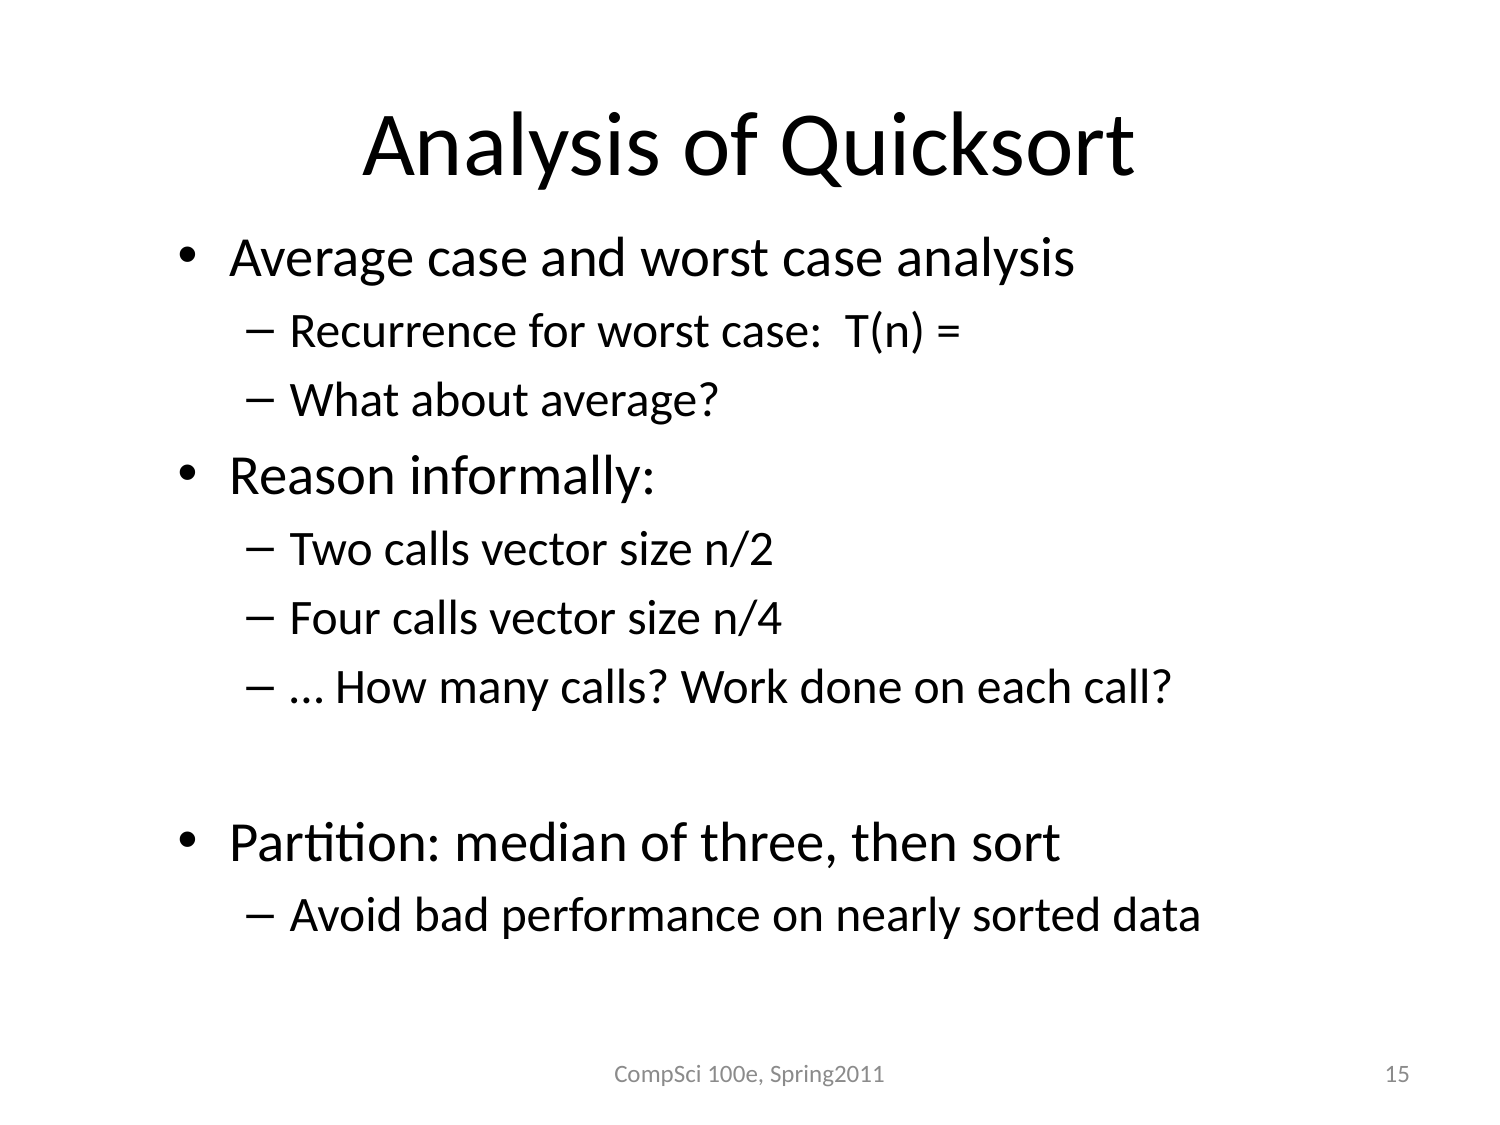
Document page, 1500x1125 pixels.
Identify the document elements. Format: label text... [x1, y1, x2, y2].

title Analysis of Quicksort [75, 45, 1425, 233]
list Average case and worst case analysis Recurrence for worst case: T(n) = What about average? Reason informally: Two calls vector size n/2 Four calls vector size n/4 … How many calls? Work done on each call? Partition: median of three, then sort Avoid bad performance on nearly sorted data [162, 212, 1455, 950]
slide_number 15 [1074, 1042, 1425, 1103]
footer CompSci 100e, Spring2011 [512, 1042, 988, 1103]
